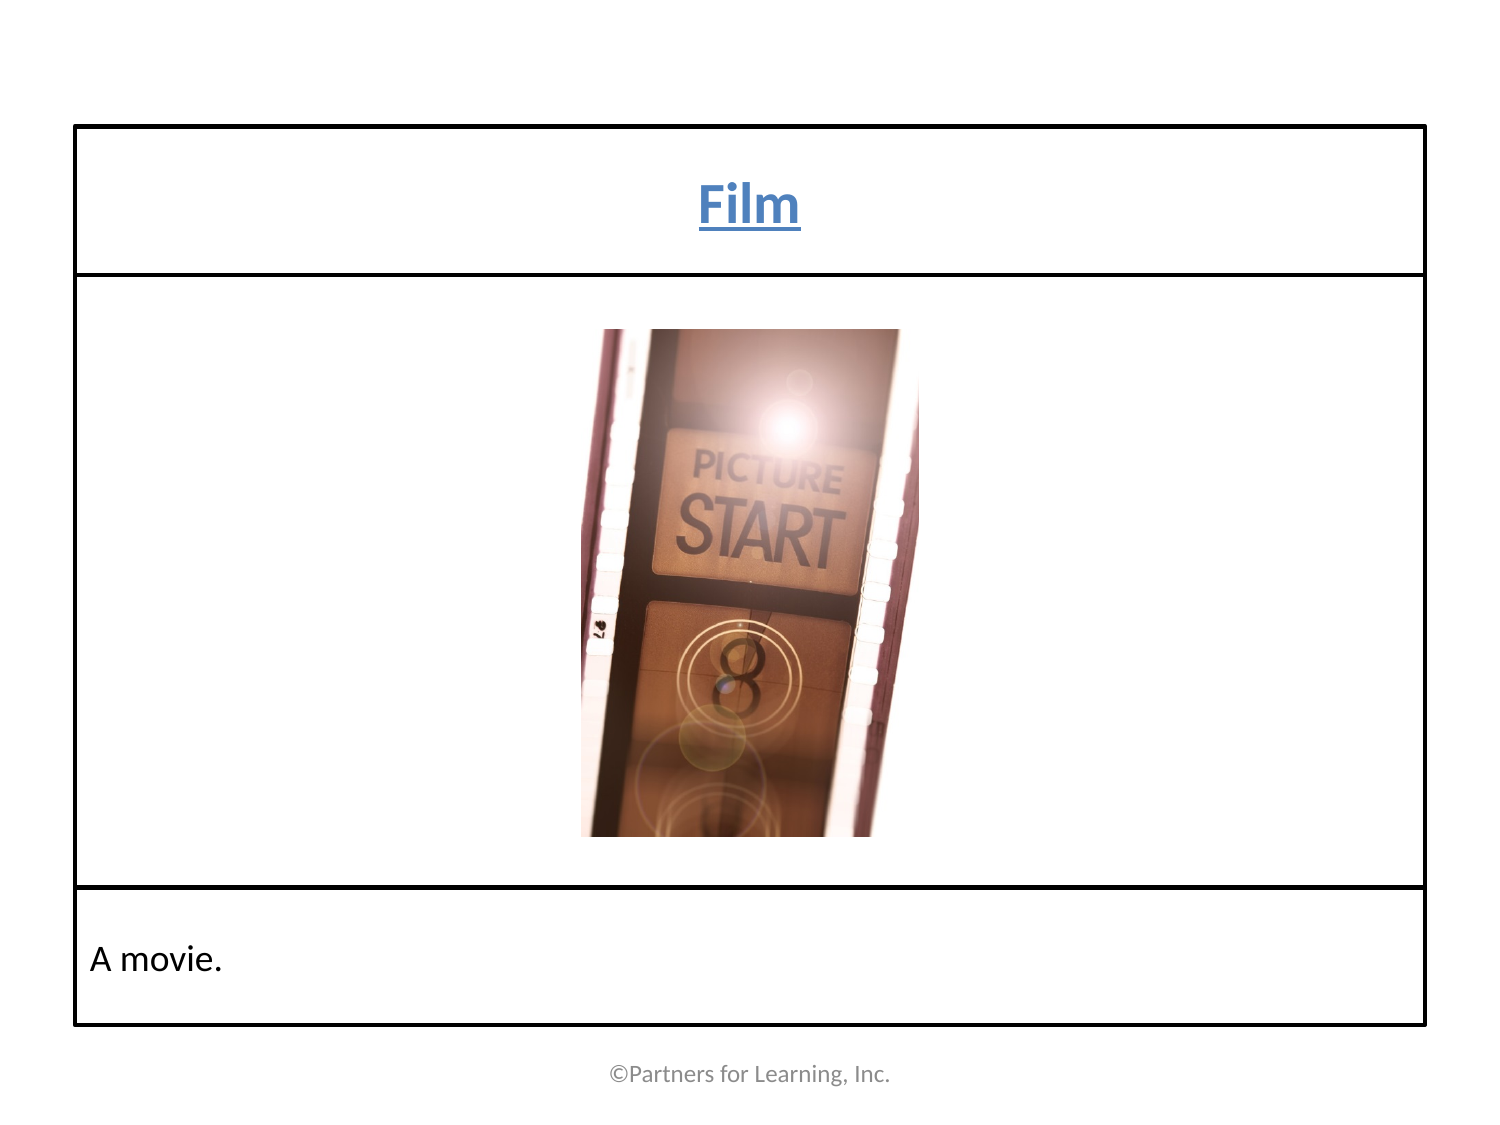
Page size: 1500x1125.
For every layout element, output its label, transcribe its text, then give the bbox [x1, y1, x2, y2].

list A movie. [75, 887, 1425, 1025]
list Film [75, 125, 1425, 275]
picture [581, 329, 919, 837]
footer ©Partners for Learning, Inc. [512, 1042, 988, 1103]
